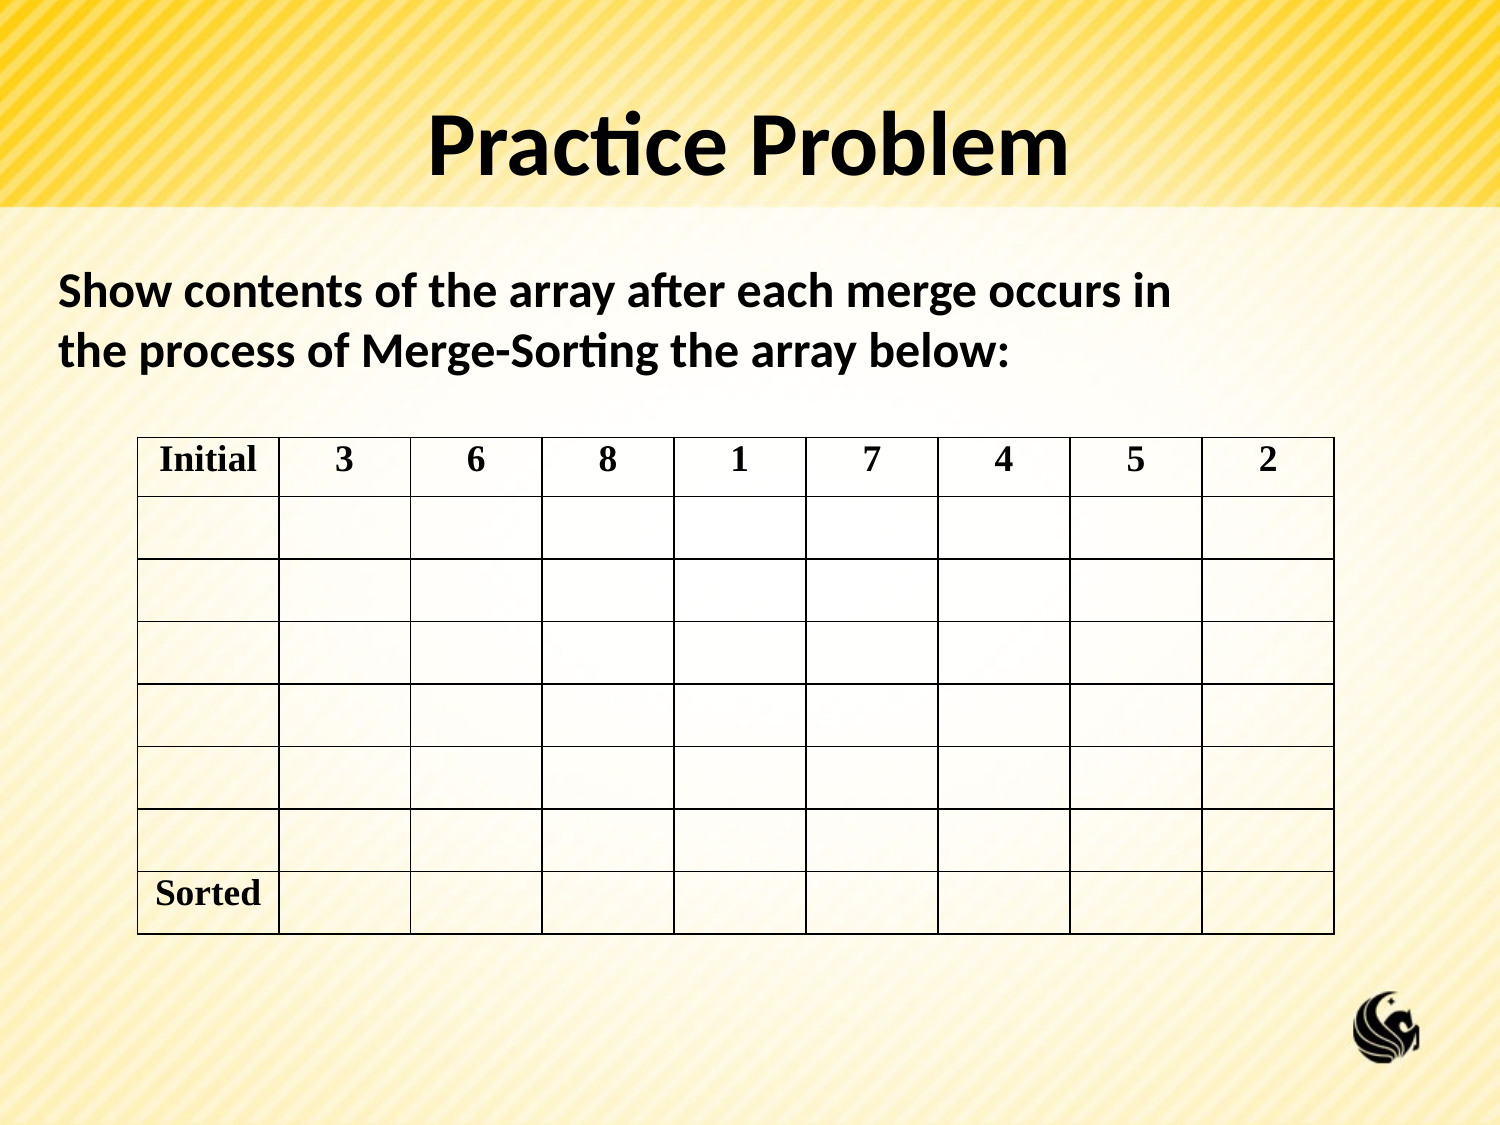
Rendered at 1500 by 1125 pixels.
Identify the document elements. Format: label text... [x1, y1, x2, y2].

table_cell [280, 872, 410, 933]
table_cell [543, 497, 673, 558]
table_cell [138, 622, 278, 683]
table_cell [807, 497, 937, 558]
table_cell [807, 747, 937, 808]
table_cell [543, 872, 673, 933]
table_cell [939, 747, 1069, 808]
table_cell [1071, 685, 1201, 746]
table_cell [1071, 747, 1201, 808]
table_cell [807, 872, 937, 933]
table_cell [939, 810, 1069, 871]
table_cell [1203, 810, 1333, 871]
table_cell [1203, 622, 1333, 683]
table_cell [280, 685, 410, 746]
table_cell [1071, 872, 1201, 933]
table_cell [411, 810, 541, 871]
table_cell [280, 497, 410, 558]
table_cell [411, 497, 541, 558]
table_cell [675, 810, 805, 871]
table_cell [411, 622, 541, 683]
table_cell [939, 685, 1069, 746]
table_header 3 [280, 438, 410, 496]
table_cell [675, 497, 805, 558]
table_cell [138, 747, 278, 808]
table_cell [675, 622, 805, 683]
table_cell [280, 747, 410, 808]
table_cell [1071, 560, 1201, 621]
title Practice Problem [74, 44, 1426, 233]
table_cell [543, 685, 673, 746]
table_cell [807, 685, 937, 746]
table_cell [280, 810, 410, 871]
table_cell [280, 622, 410, 683]
table_cell [1071, 810, 1201, 871]
table_header 6 [411, 438, 541, 496]
table_cell [543, 560, 673, 621]
table_cell [807, 622, 937, 683]
picture [0, 0, 1500, 1125]
table_header Initial [138, 438, 278, 496]
table_header 7 [807, 438, 937, 496]
table_cell [675, 872, 805, 933]
table_cell [675, 685, 805, 746]
table_cell [1203, 747, 1333, 808]
table_cell [411, 685, 541, 746]
table_cell [807, 560, 937, 621]
table_cell [675, 560, 805, 621]
table_cell [411, 747, 541, 808]
table_header 4 [939, 438, 1069, 496]
table_cell [1203, 497, 1333, 558]
table_header 5 [1071, 438, 1201, 496]
table_cell [939, 872, 1069, 933]
table_cell [138, 560, 278, 621]
table_cell [939, 560, 1069, 621]
table_cell [1203, 872, 1333, 933]
table_cell [1203, 685, 1333, 746]
table_cell [543, 747, 673, 808]
table_cell [939, 497, 1069, 558]
table_header 8 [543, 438, 673, 496]
table_cell [1203, 560, 1333, 621]
table_header 2 [1203, 438, 1333, 496]
table_cell [807, 810, 937, 871]
text_box Show contents of the array after each merge occurs in the process of Merge-Sorting the array below: [43, 249, 1199, 385]
table_cell Sorted [138, 872, 278, 933]
table_cell [138, 685, 278, 746]
table_cell [543, 810, 673, 871]
table_cell [675, 747, 805, 808]
table_cell [1071, 497, 1201, 558]
table_cell [411, 560, 541, 621]
table_cell [1071, 622, 1201, 683]
table_cell [280, 560, 410, 621]
table_cell [138, 810, 278, 871]
table_cell [939, 622, 1069, 683]
table_cell [138, 497, 278, 558]
table_header 1 [675, 438, 805, 496]
table_cell [543, 622, 673, 683]
table_cell [411, 872, 541, 933]
